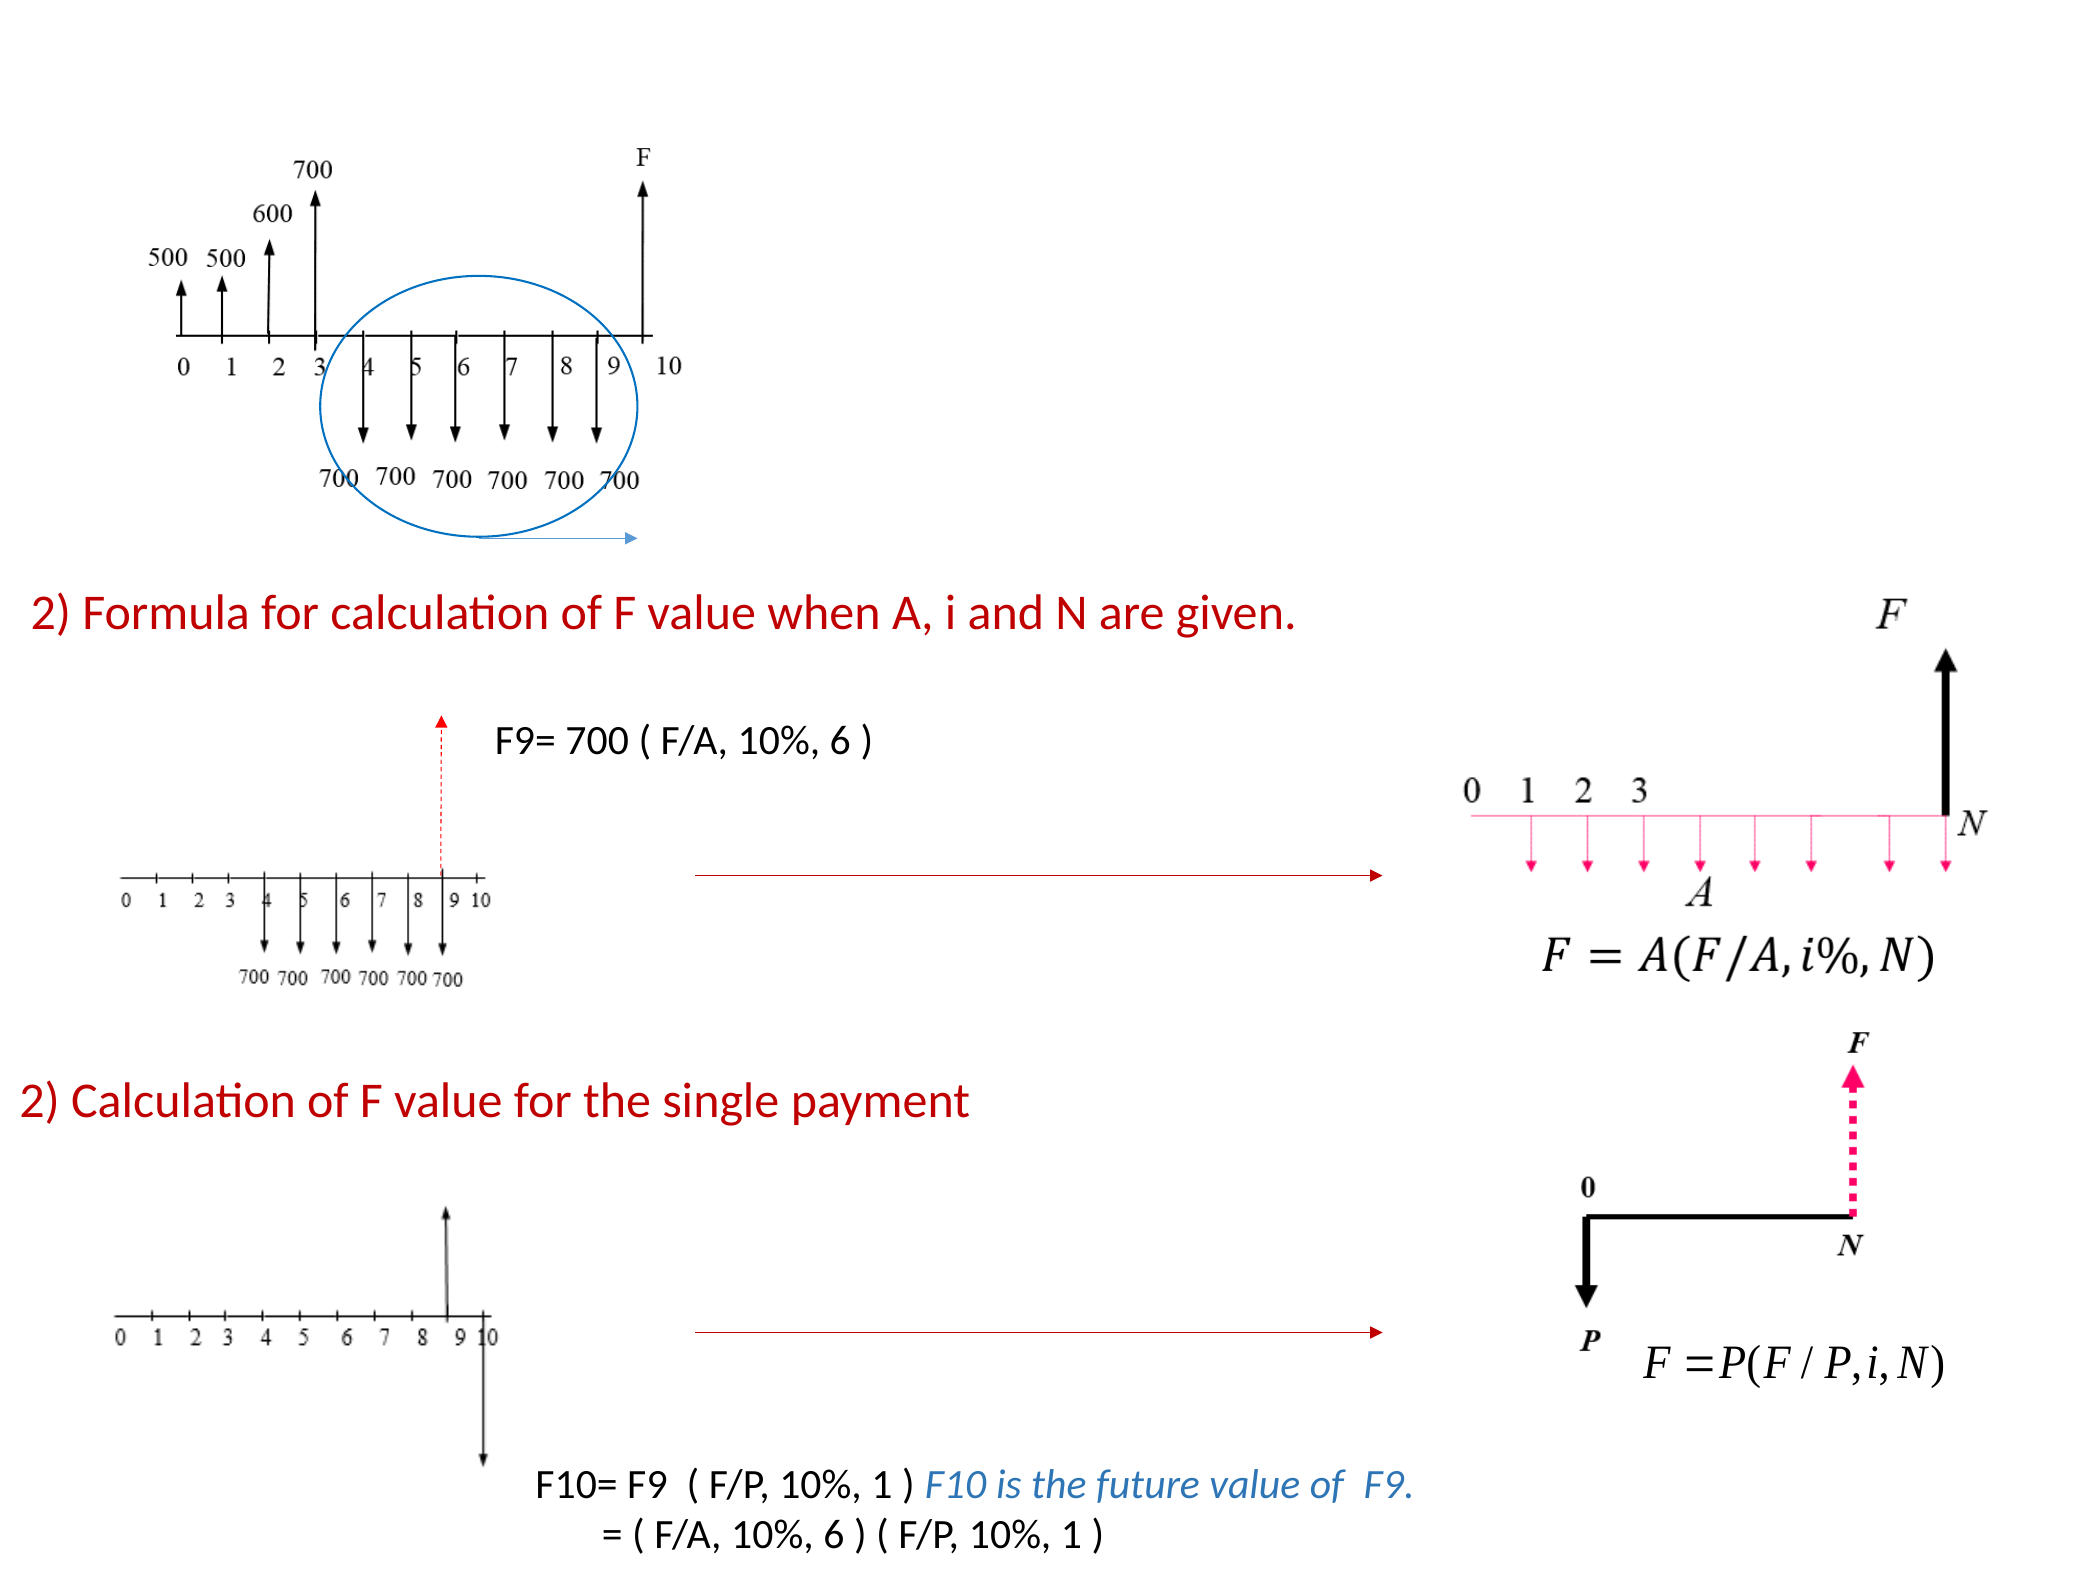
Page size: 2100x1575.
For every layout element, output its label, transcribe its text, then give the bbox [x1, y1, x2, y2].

text_box 2) Calculation of F value for the single payment [4, 1059, 986, 1195]
text_box 2) Formula for calculation of F value when A, i and N are given. [15, 572, 1324, 648]
picture [73, 1156, 559, 1530]
text_box F9= 700 ( F/A, 10%, 6 ) [480, 705, 889, 771]
picture [108, 120, 721, 537]
picture [1429, 574, 2086, 986]
picture [108, 816, 519, 1024]
text_box F10= F9 ( F/P, 10%, 1 ) F10 is the future value of F9. = ( F/A, 10%, 6 ) ( F/P, 10%, 1 ) [520, 1449, 1440, 1565]
picture [1551, 1010, 1949, 1395]
